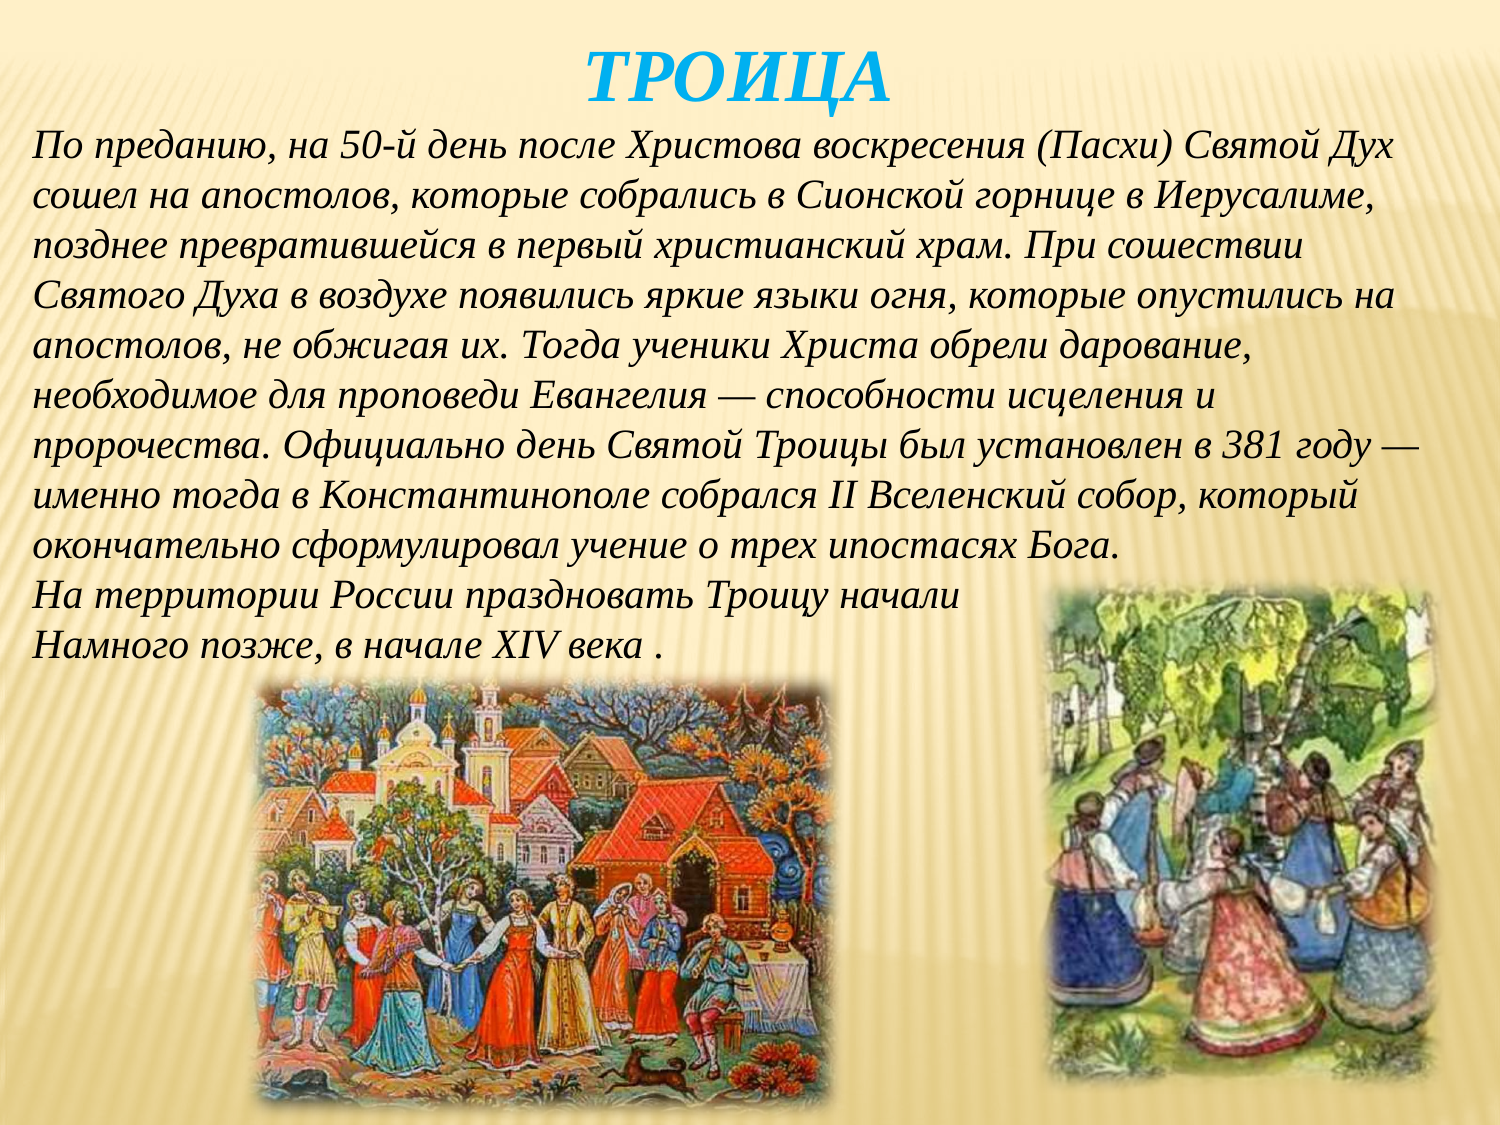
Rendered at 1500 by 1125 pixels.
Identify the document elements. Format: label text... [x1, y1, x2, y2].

picture [241, 668, 845, 1121]
picture [1033, 573, 1448, 1095]
text_box ТРОИЦА По преданию, на 50-й день после Христова воскресения (Пасхи) Святой Дух сошел на апостолов, которые собрались в Сионской горнице в Иерусалиме, позднее превратившейся в первый христианский храм. При сошествии Святого Духа в воздухе появились яркие языки огня, которые опустились на апостолов, не обжигая их. Тогда ученики Христа обрели дарование, необходимое для проповеди Евангелия — способности исцеления и пророчества. Официально день Святой Троицы был установлен в 381 году — именно тогда в Константинополе собрался II Вселенский собор, который окончательно сформулировал учение о трех ипостасях Бога. На территории России праздновать Троицу начали Намного позже, в начале XIV века . [17, 19, 1459, 675]
